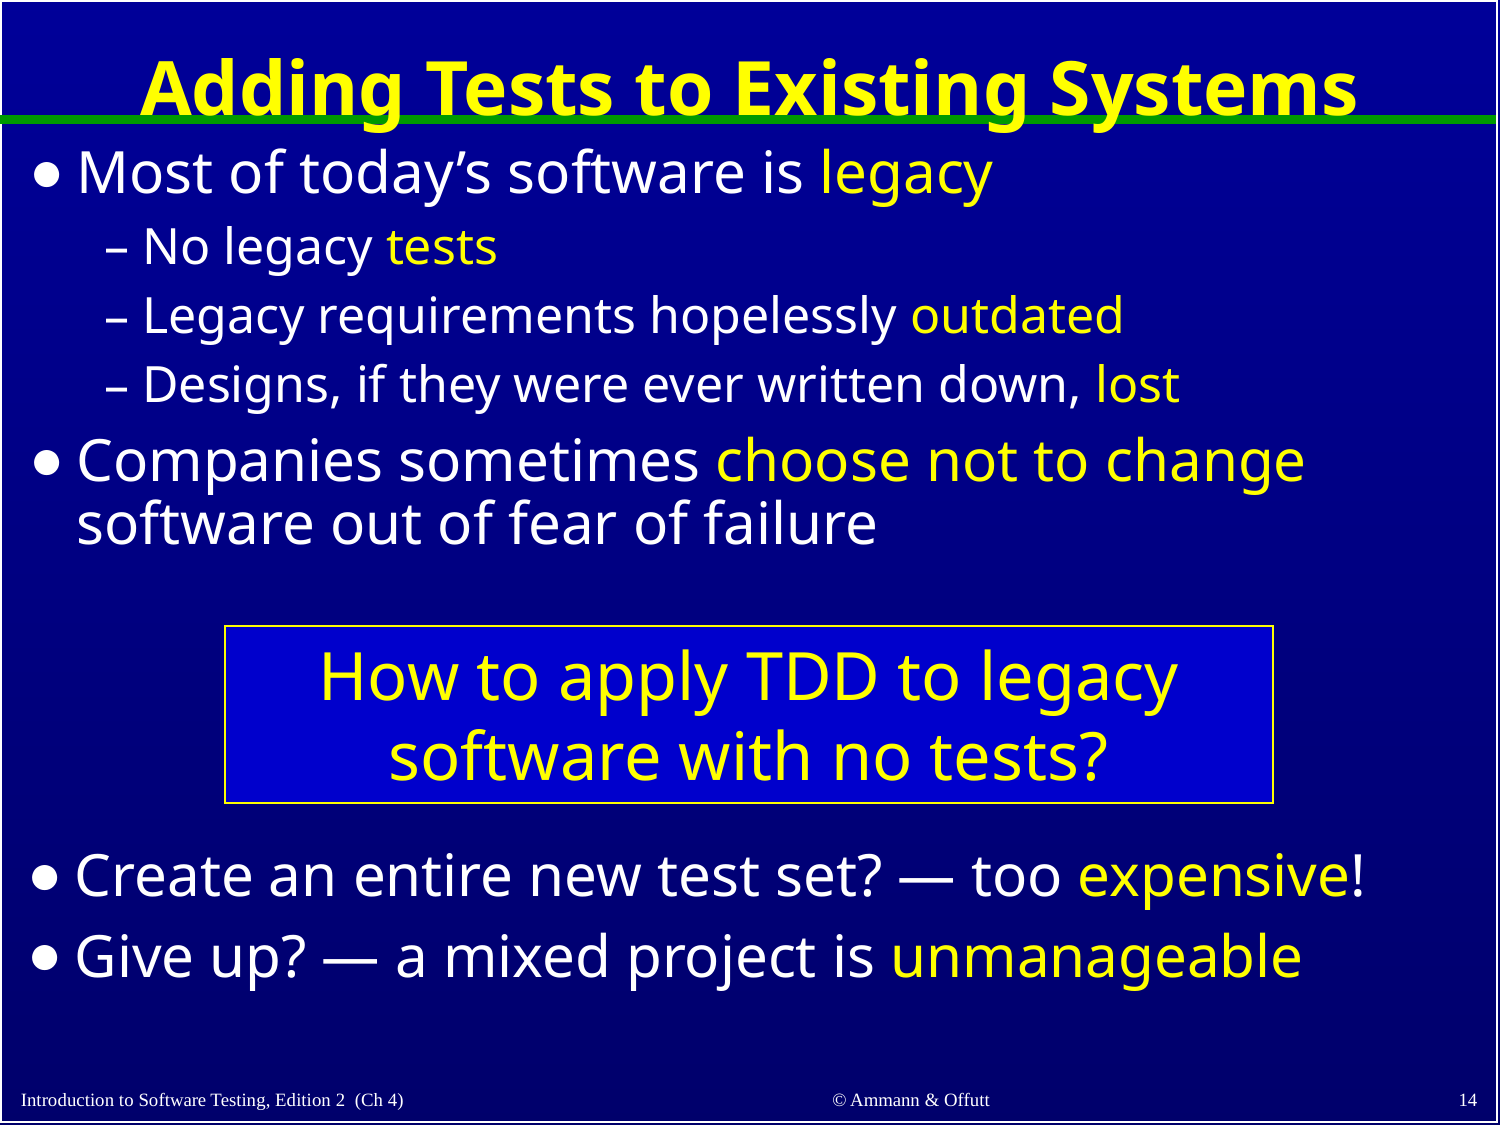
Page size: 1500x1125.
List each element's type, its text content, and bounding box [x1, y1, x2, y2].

slide_number ‹#› [1180, 1074, 1493, 1118]
list Most of today’s software is legacy No legacy tests Legacy requirements hopelessly outdated Designs, if they were ever written down, lost Companies sometimes choose not to change software out of fear of failure [14, 136, 1486, 1077]
text_box Create an entire new test set? — too expensive! Give up? — a mixed project is unmanageable [12, 838, 1484, 1023]
title Adding Tests to Existing Systems [7, 15, 1493, 167]
text_box How to apply TDD to legacy software with no tests? [225, 625, 1273, 803]
footer © Ammann & Offutt [673, 1076, 1149, 1118]
slide_number Introduction to Software Testing, Edition 2 (Ch 4) [5, 1077, 637, 1118]
